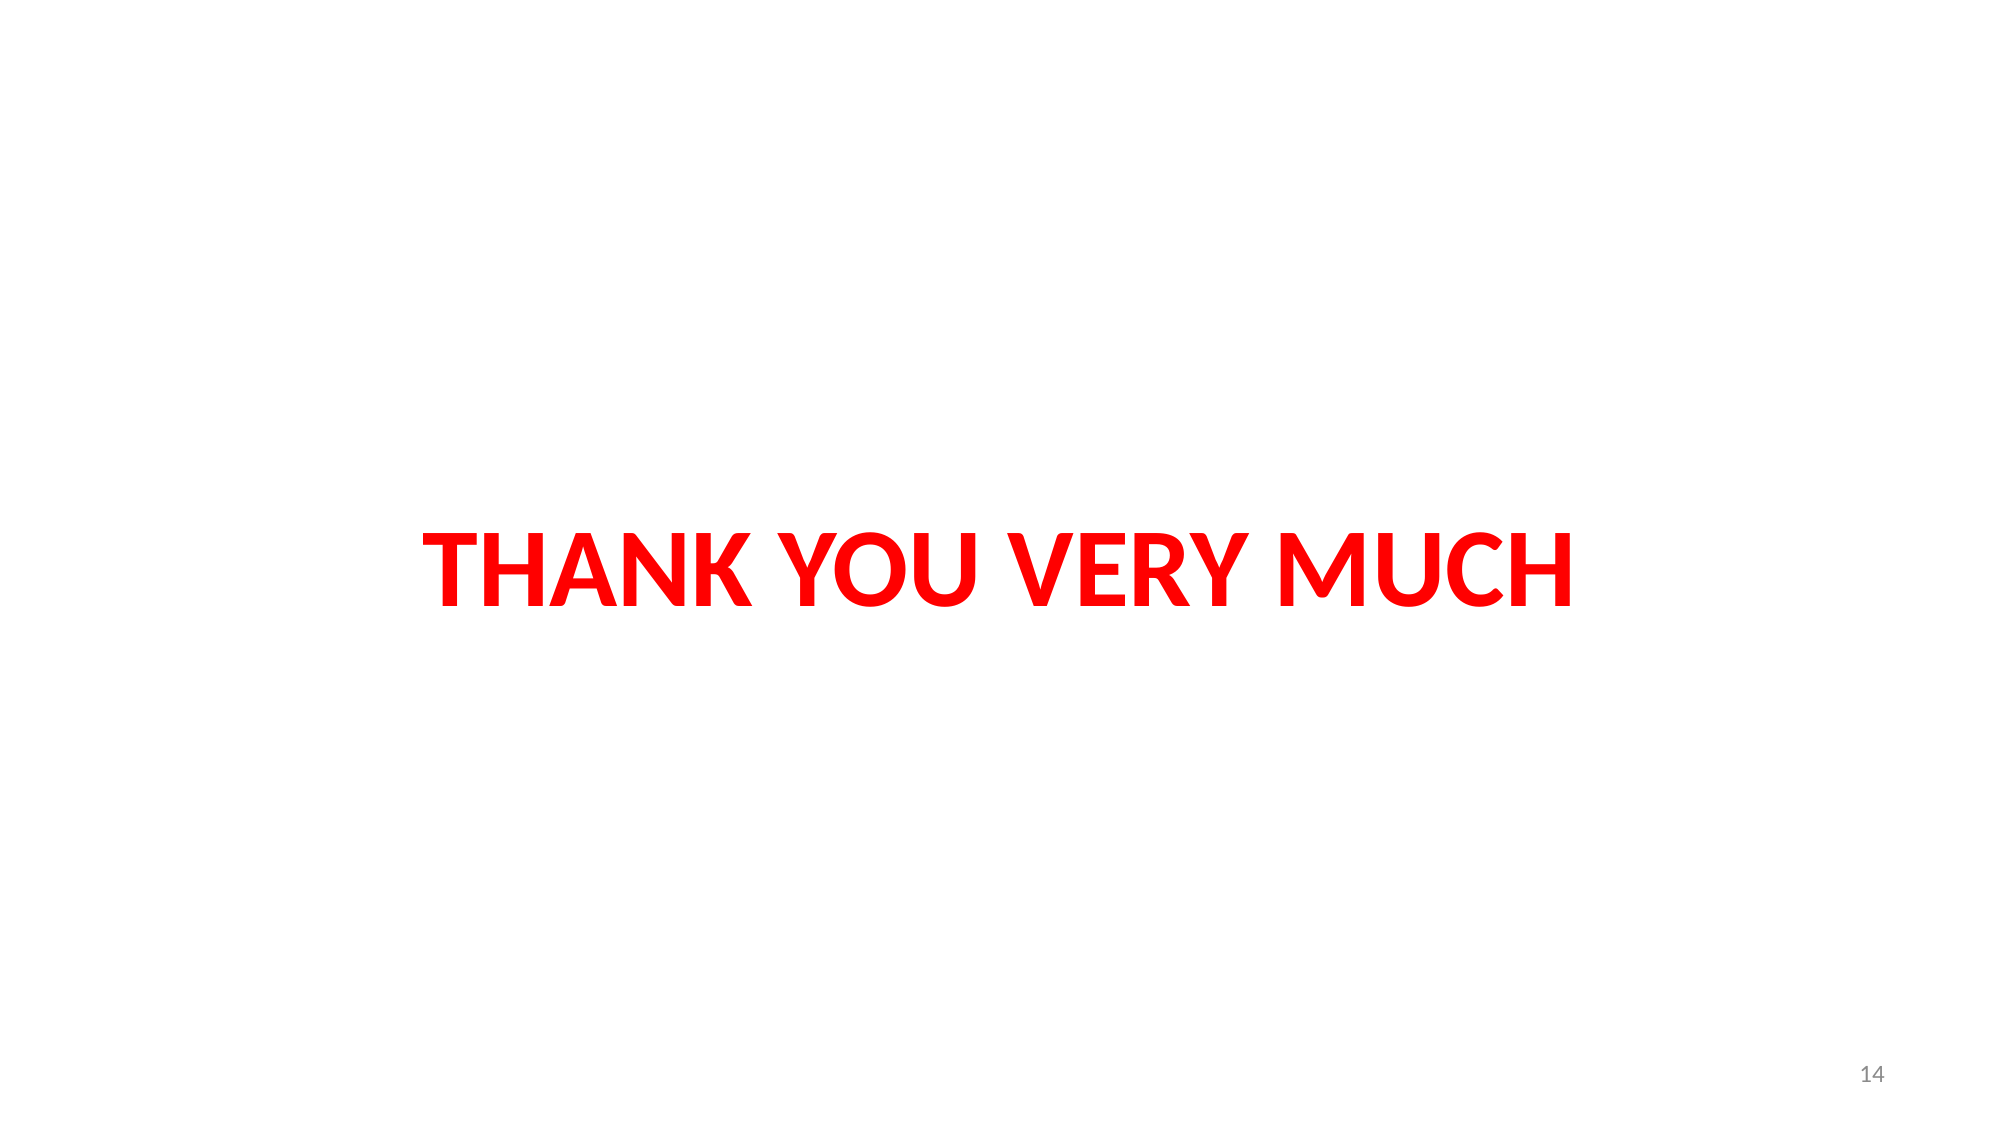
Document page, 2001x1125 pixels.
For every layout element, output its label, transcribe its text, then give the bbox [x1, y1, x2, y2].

slide_number 14 [1433, 1042, 1900, 1103]
text_box Thank you very much [407, 486, 1593, 637]
